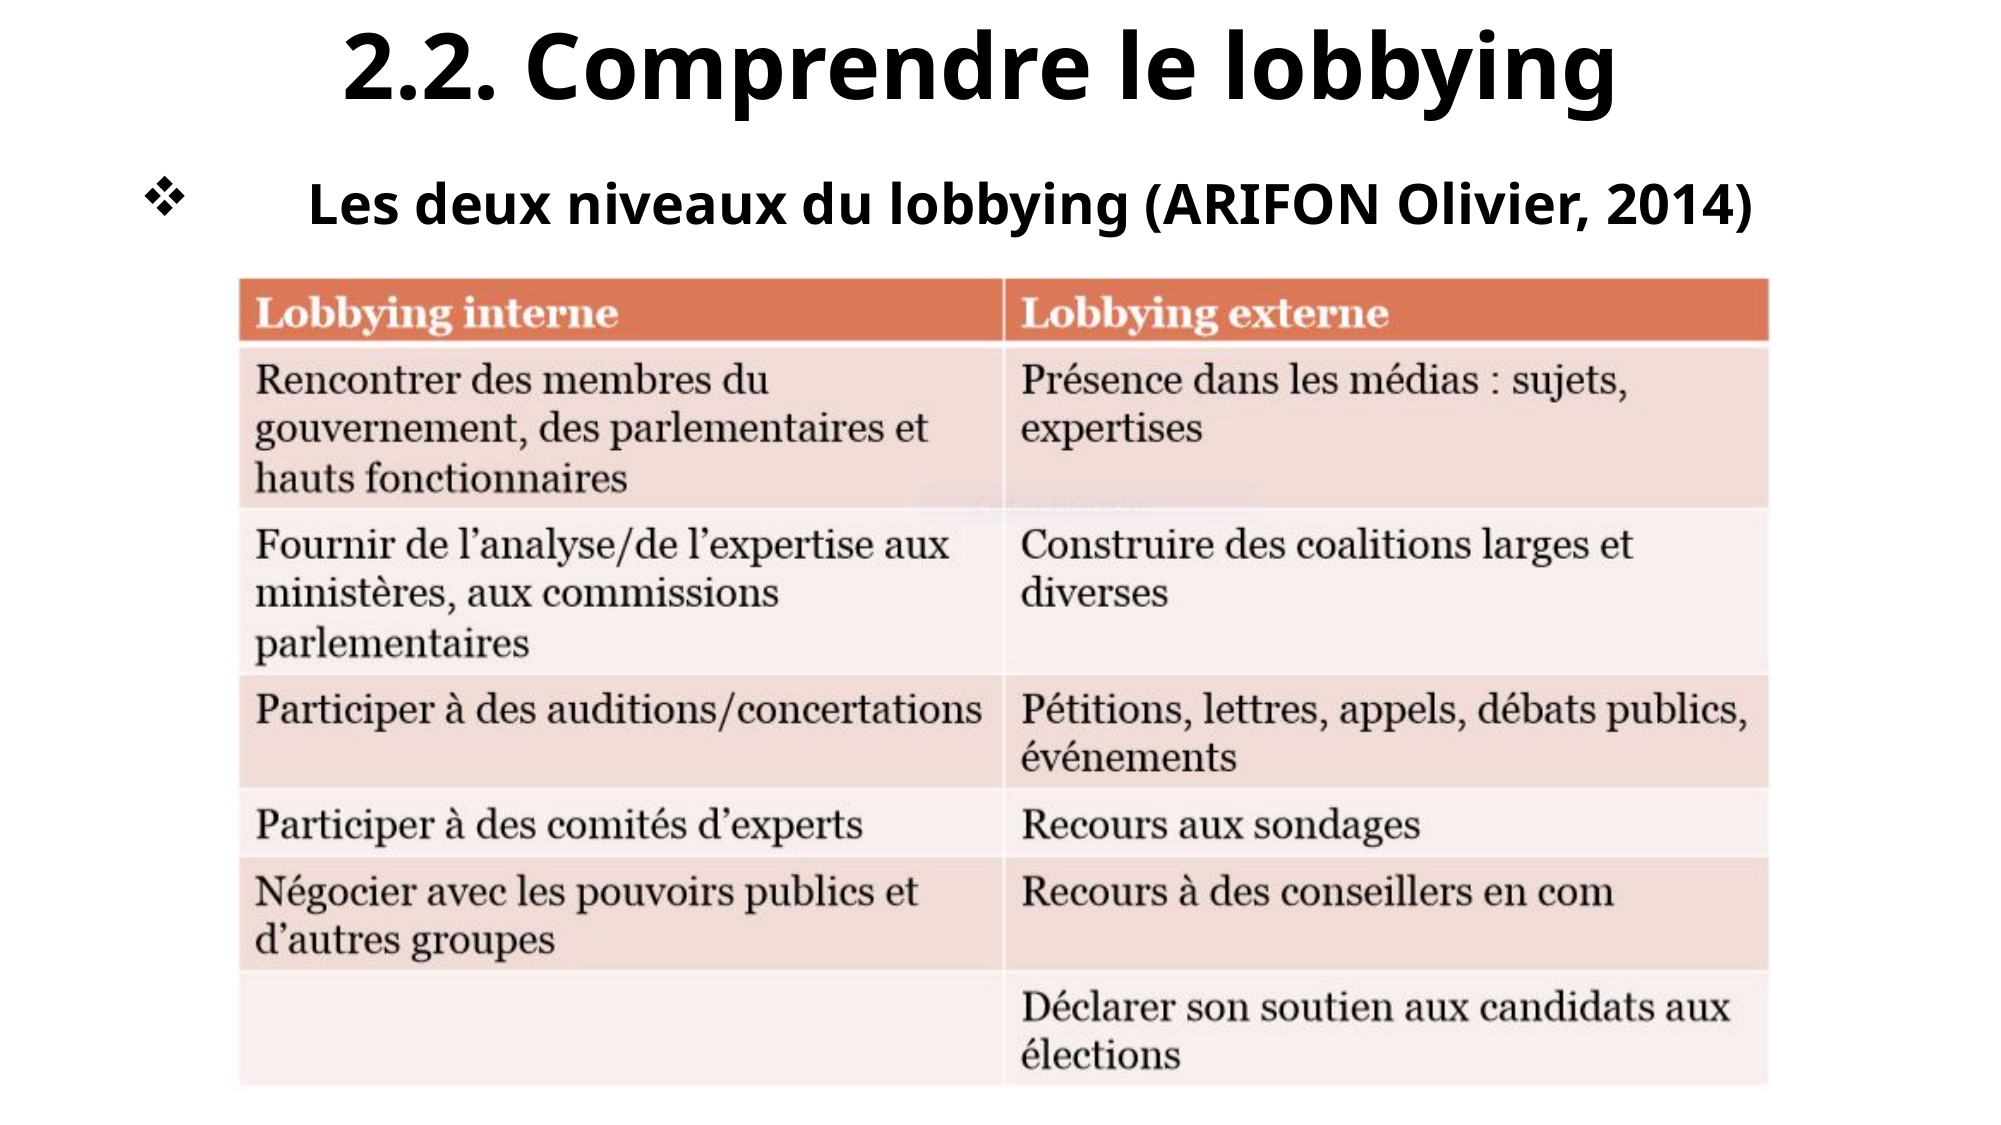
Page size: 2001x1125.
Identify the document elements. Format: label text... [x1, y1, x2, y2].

title Les deux niveaux du lobbying (ARIFON Olivier, 2014) [24, 167, 1975, 245]
text_box 2.2. Comprendre le lobbying [119, 2, 1845, 138]
picture [229, 274, 1771, 1096]
